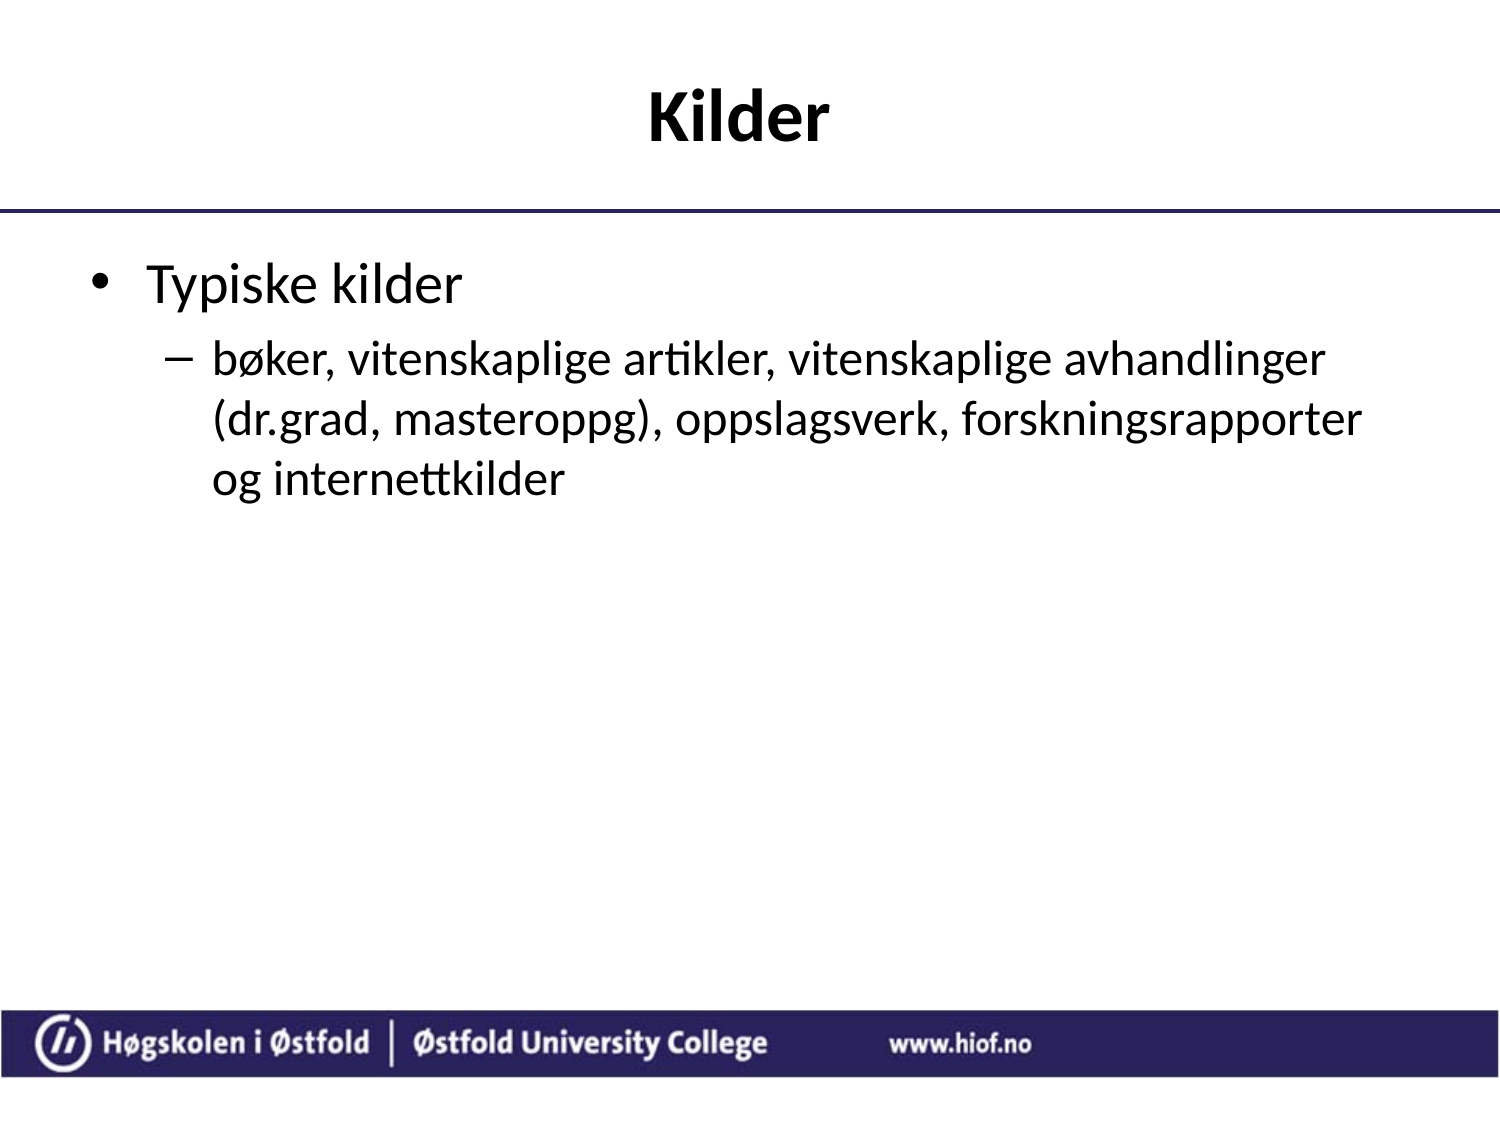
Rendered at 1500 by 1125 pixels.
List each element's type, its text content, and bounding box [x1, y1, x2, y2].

list Typiske kilder bøker, vitenskaplige artikler, vitenskaplige avhandlinger (dr.grad, masteroppg), oppslagsverk, forskningsrapporter og internettkilder [75, 237, 1425, 980]
title Kilder [64, 31, 1415, 192]
picture [0, 1009, 1500, 1079]
